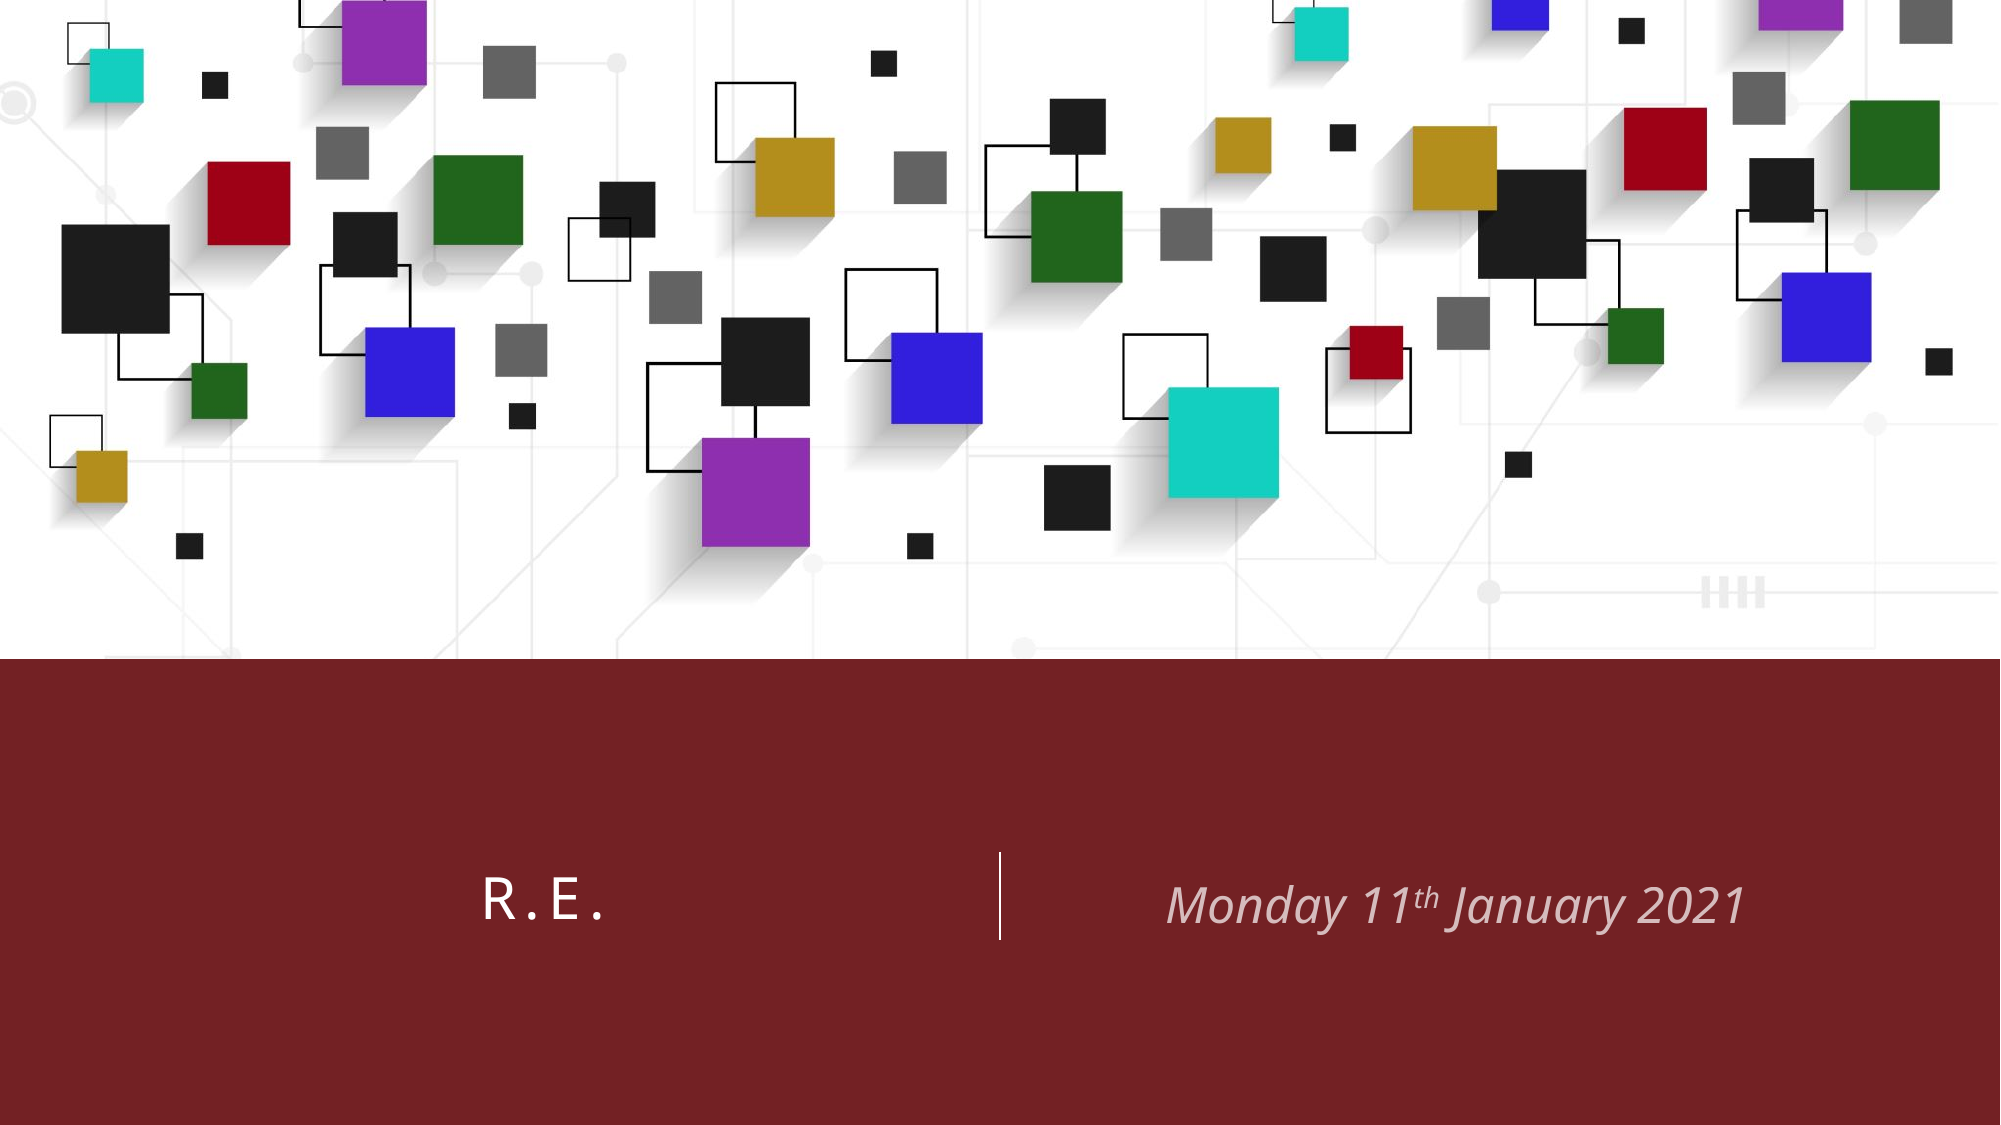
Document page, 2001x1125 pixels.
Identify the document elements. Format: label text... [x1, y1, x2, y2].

picture [0, 0, 2000, 659]
subtitle Monday 11th January 2021 [1091, 754, 1822, 1038]
text_box [0, 659, 2000, 1125]
title R.E. [177, 754, 909, 1038]
